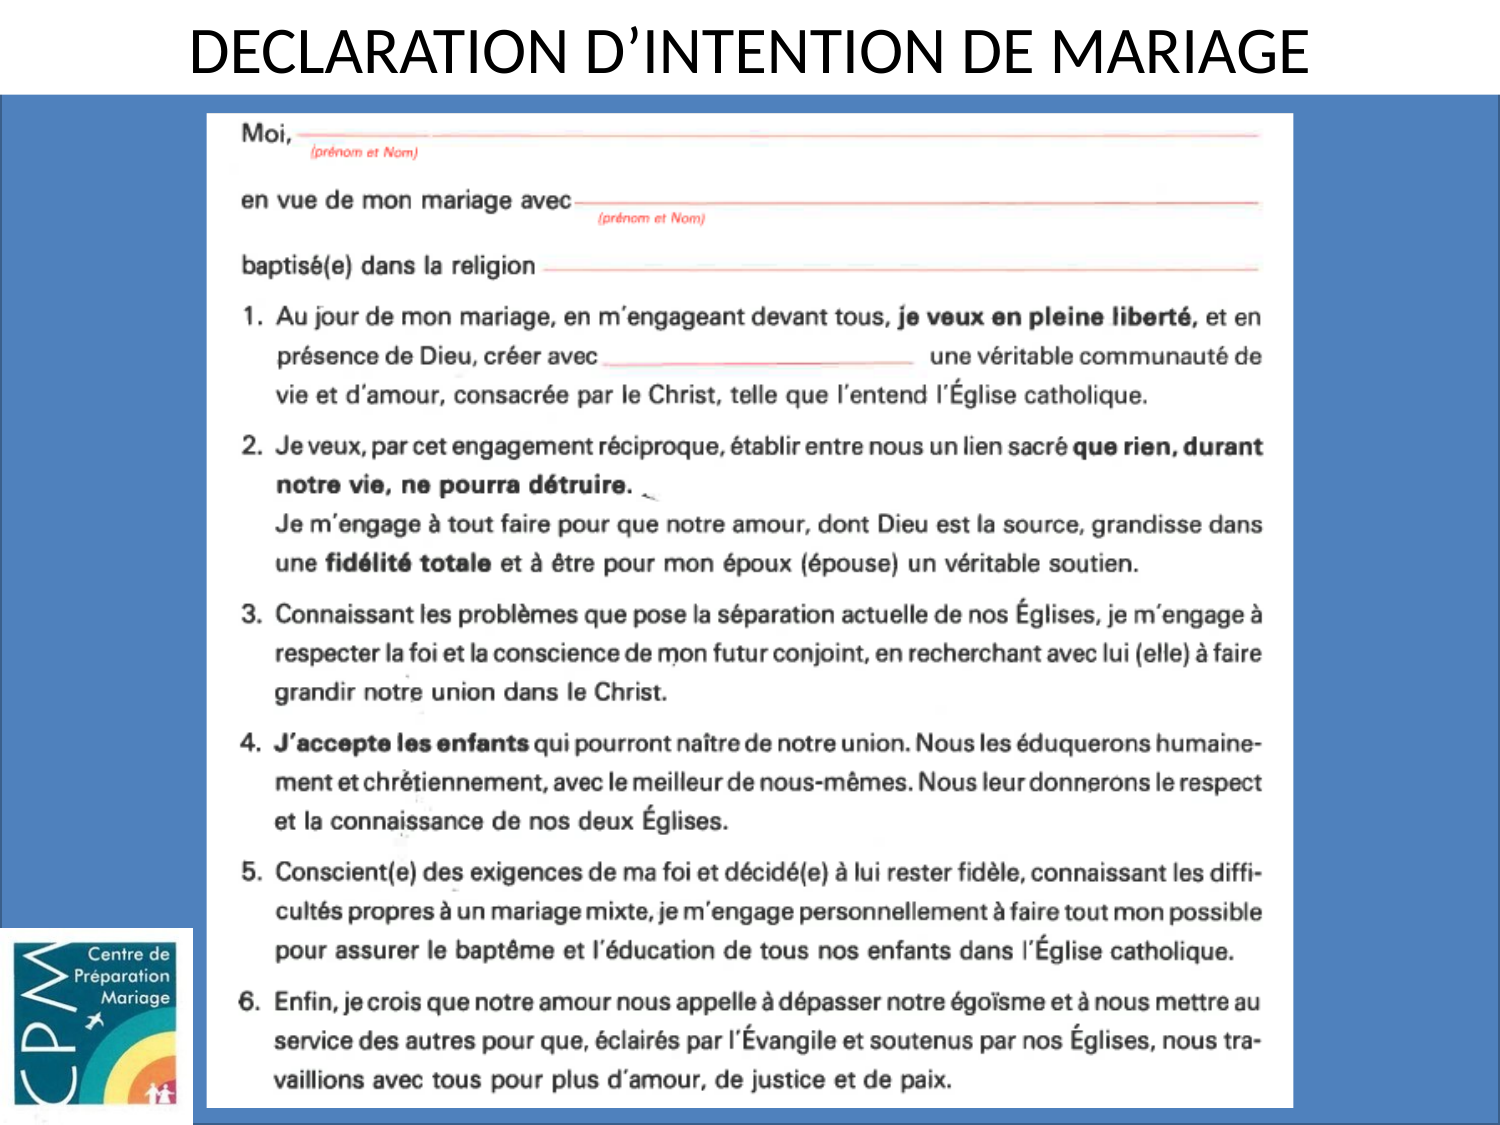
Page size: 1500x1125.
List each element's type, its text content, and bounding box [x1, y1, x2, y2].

text_box [0, 95, 1500, 1125]
picture [0, 928, 193, 1125]
picture [206, 113, 1294, 1108]
text_box DECLARATION D’INTENTION DE MARIAGE [0, 0, 1500, 95]
